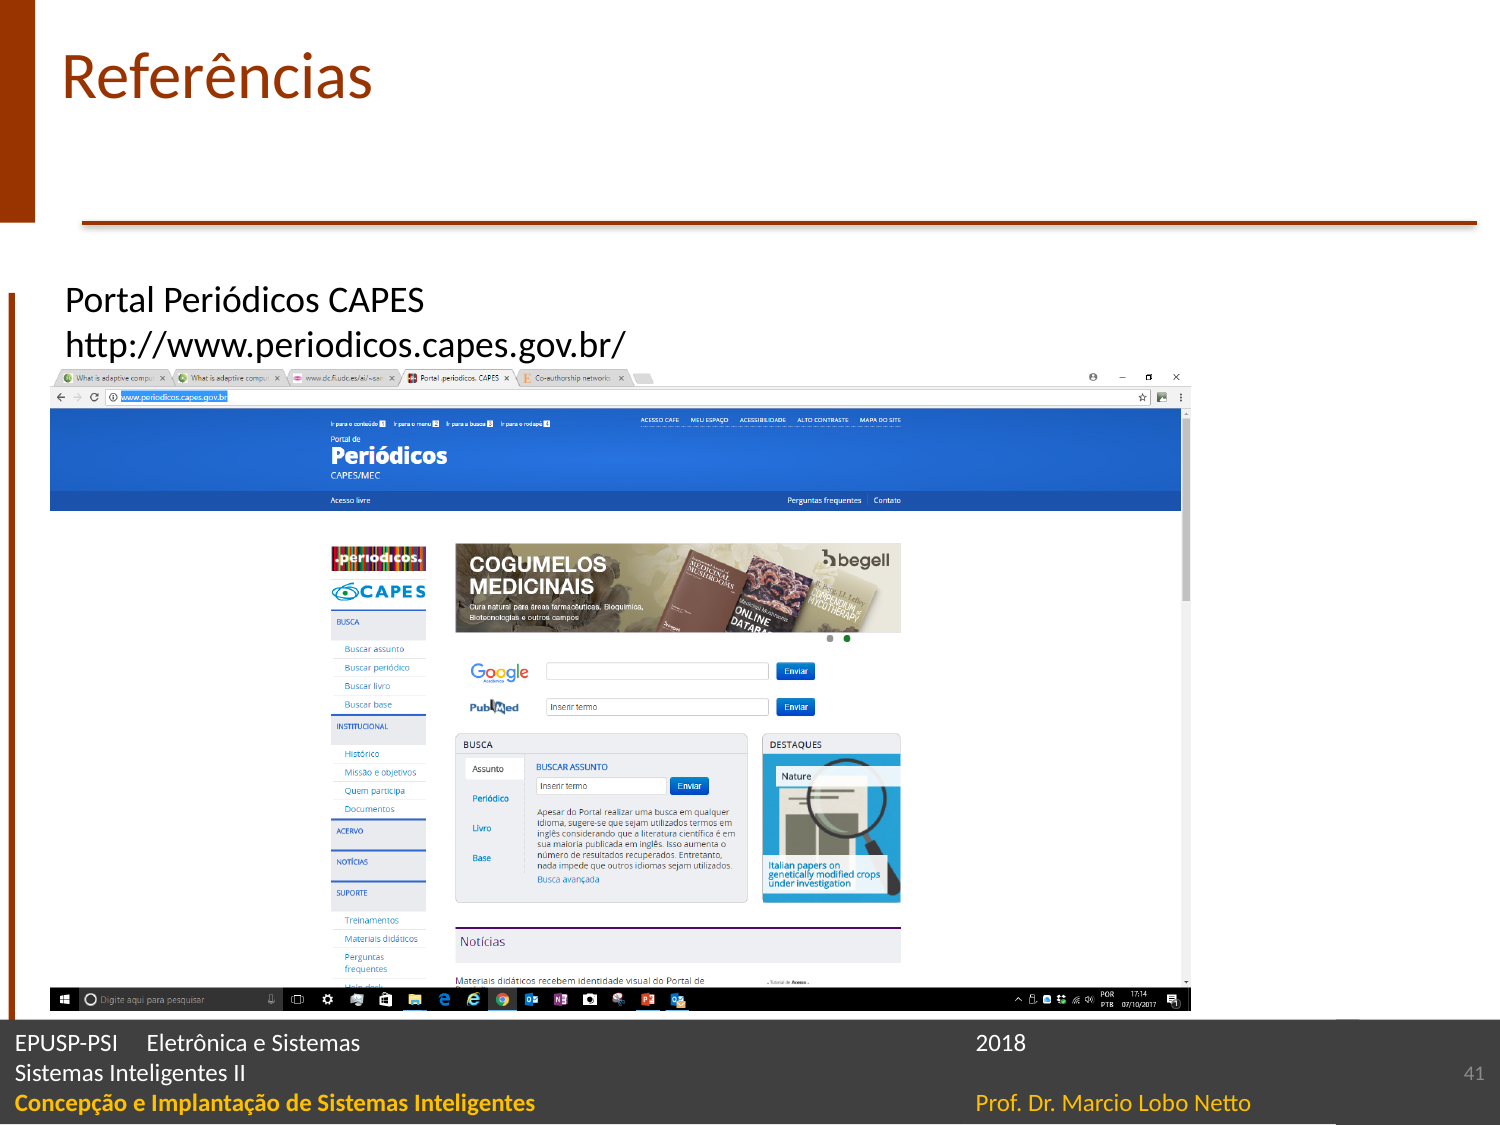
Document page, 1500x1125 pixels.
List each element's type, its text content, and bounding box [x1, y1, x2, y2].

slide_number 41 [1335, 1019, 1500, 1125]
text_box Portal Periódicos CAPES http://www.periodicos.capes.gov.br/ [50, 267, 642, 368]
title Referências [46, 23, 1477, 200]
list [50, 368, 1191, 1011]
